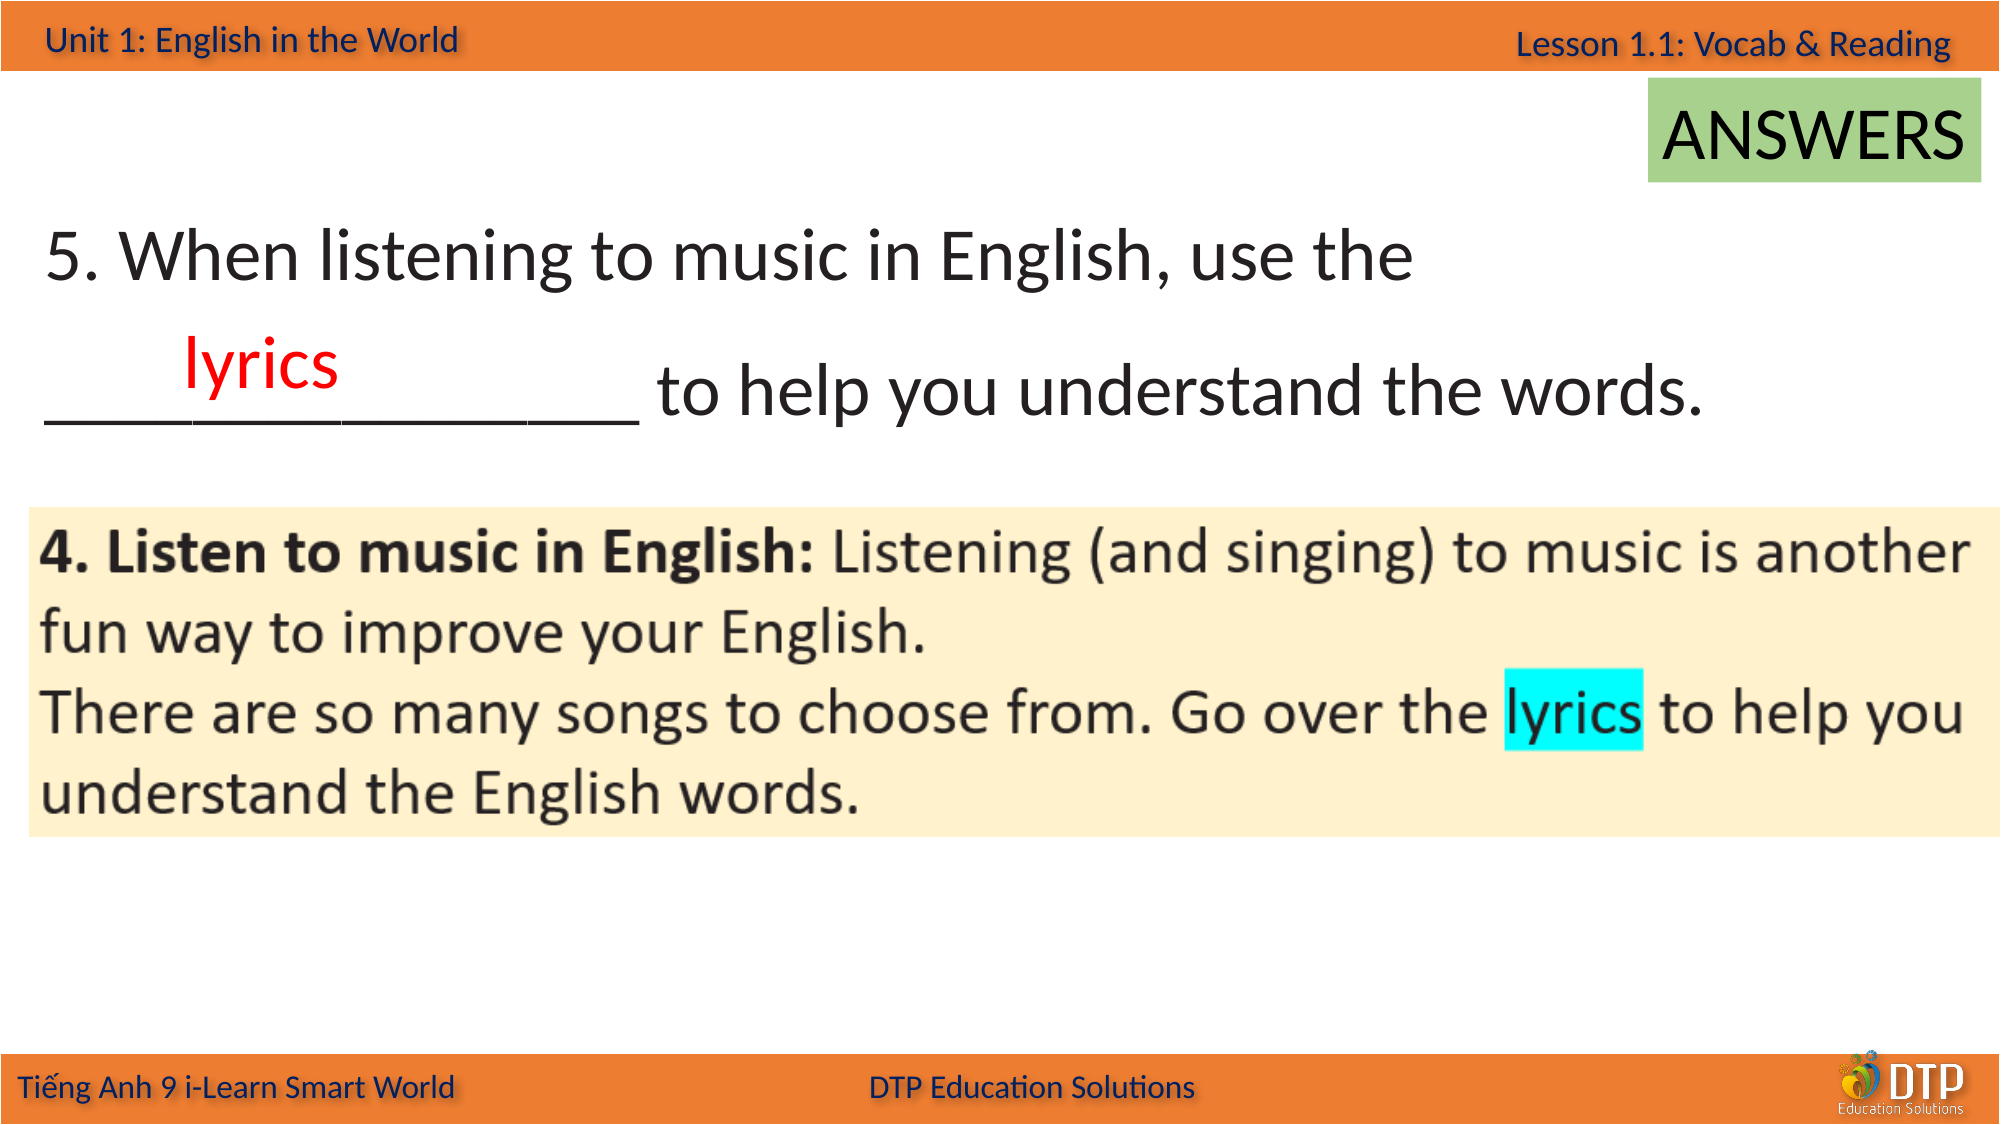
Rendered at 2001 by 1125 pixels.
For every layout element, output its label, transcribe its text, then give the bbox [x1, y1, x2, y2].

picture [29, 507, 2000, 837]
text_box ANSWERS [1648, 77, 1982, 183]
text_box 5. When listening to music in English, use the ________________ to help you understand the words. [29, 152, 1971, 438]
text_box lyrics [169, 305, 617, 411]
picture [1839, 1050, 1963, 1114]
